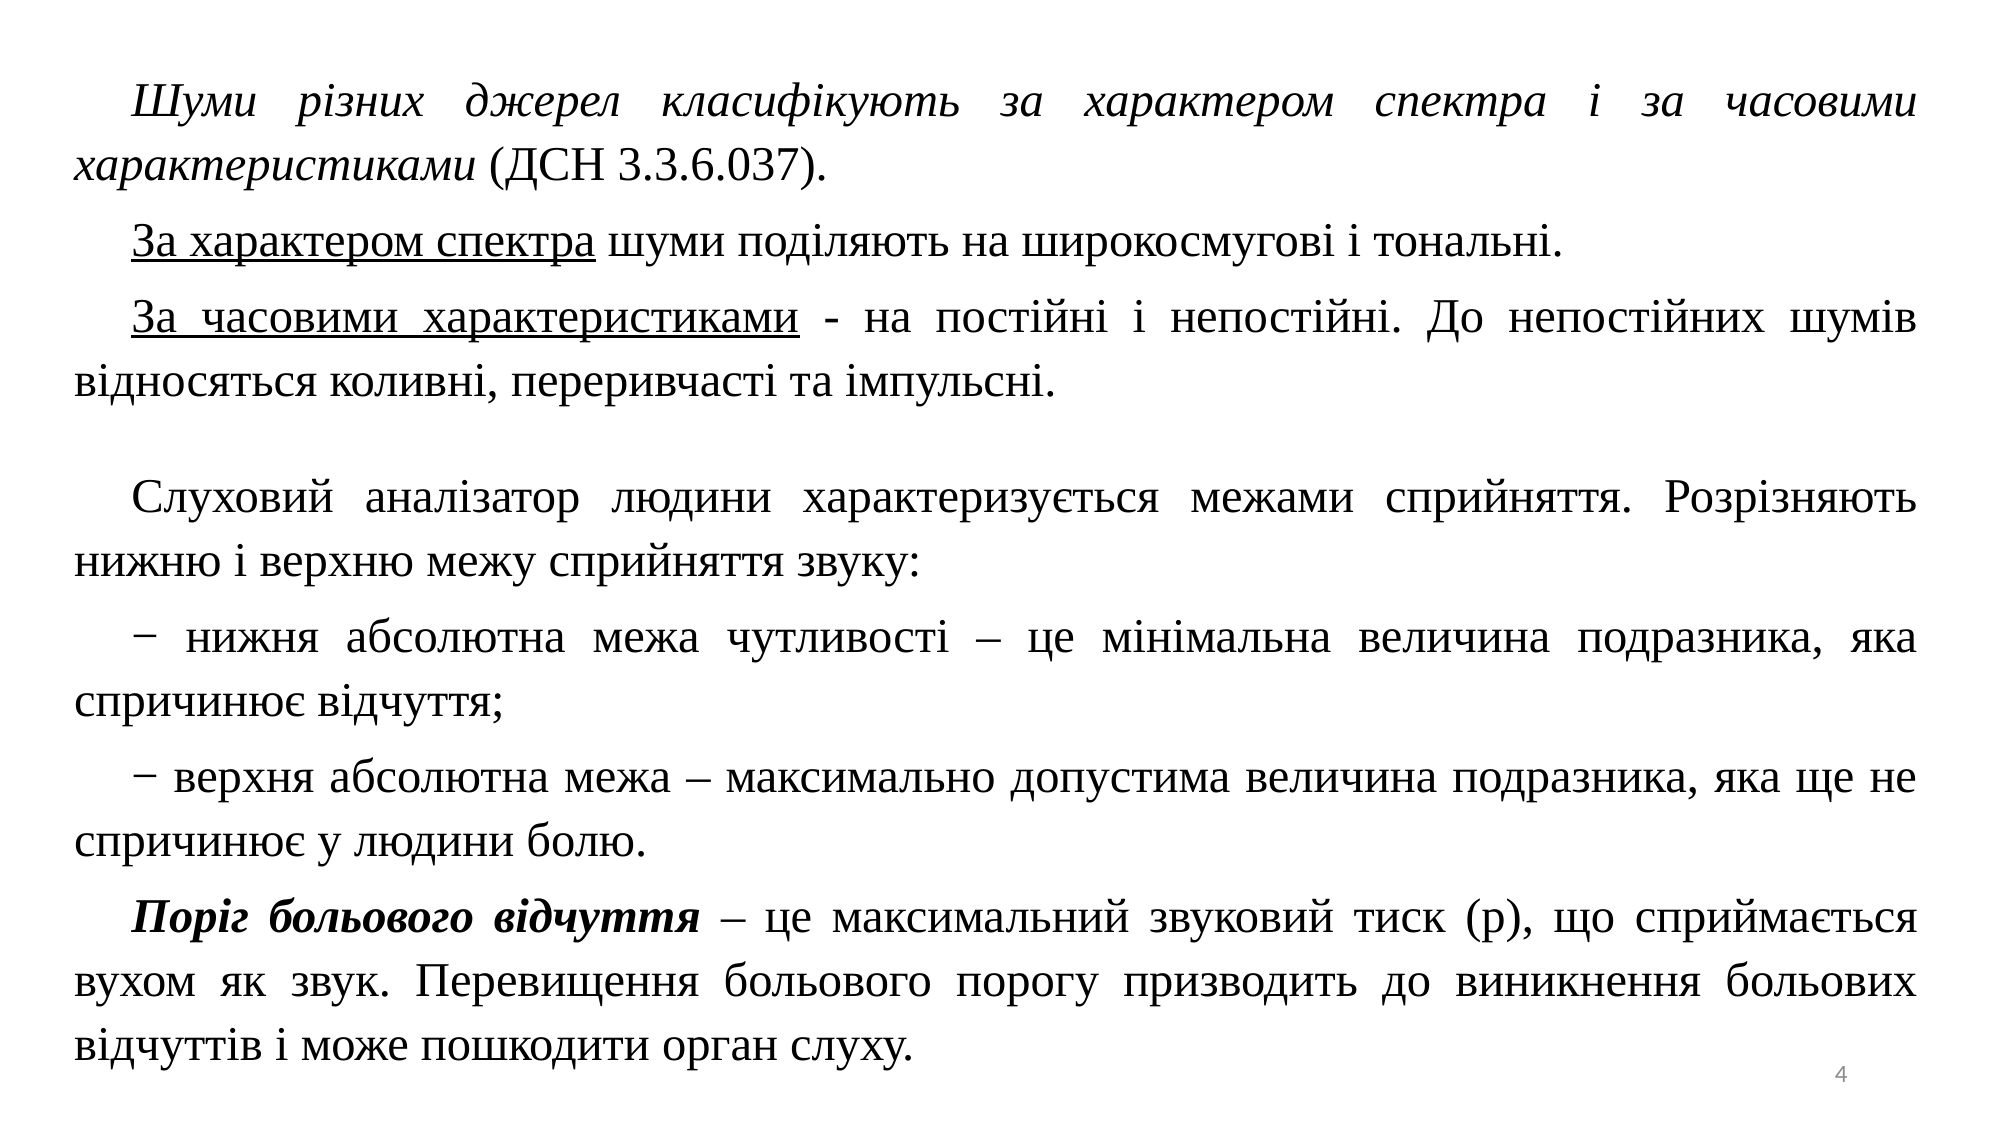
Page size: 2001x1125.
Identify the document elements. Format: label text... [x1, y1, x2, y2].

list Шуми різних джерел класифікують за характером спектра і за часовими характеристиками (ДСН 3.3.6.037). За характером спектра шуми поділяють на широкосмугові і тональні. За часовими характеристиками - на постійні і непостійні. До непостійних шумів відносяться коливні, переривчасті та імпульсні. Слуховий аналізатор людини характеризується межами сприйняття. Розрізняють нижню і верхню межу сприйняття звуку: − нижня абсолютна межа чутливості – це мінімальна величина подразника, яка спричинює відчуття; − верхня абсолютна межа – максимально допустима величина подразника, яка ще не спричинює у людини болю. Поріг больового відчуття – це максимальний звуковий тиск (р), що сприймається вухом як звук. Перевищення больового порогу призводить до виникнення больових відчуттів і може пошкодити орган слуху. [59, 54, 1935, 1080]
slide_number 4 [1412, 1042, 1863, 1103]
